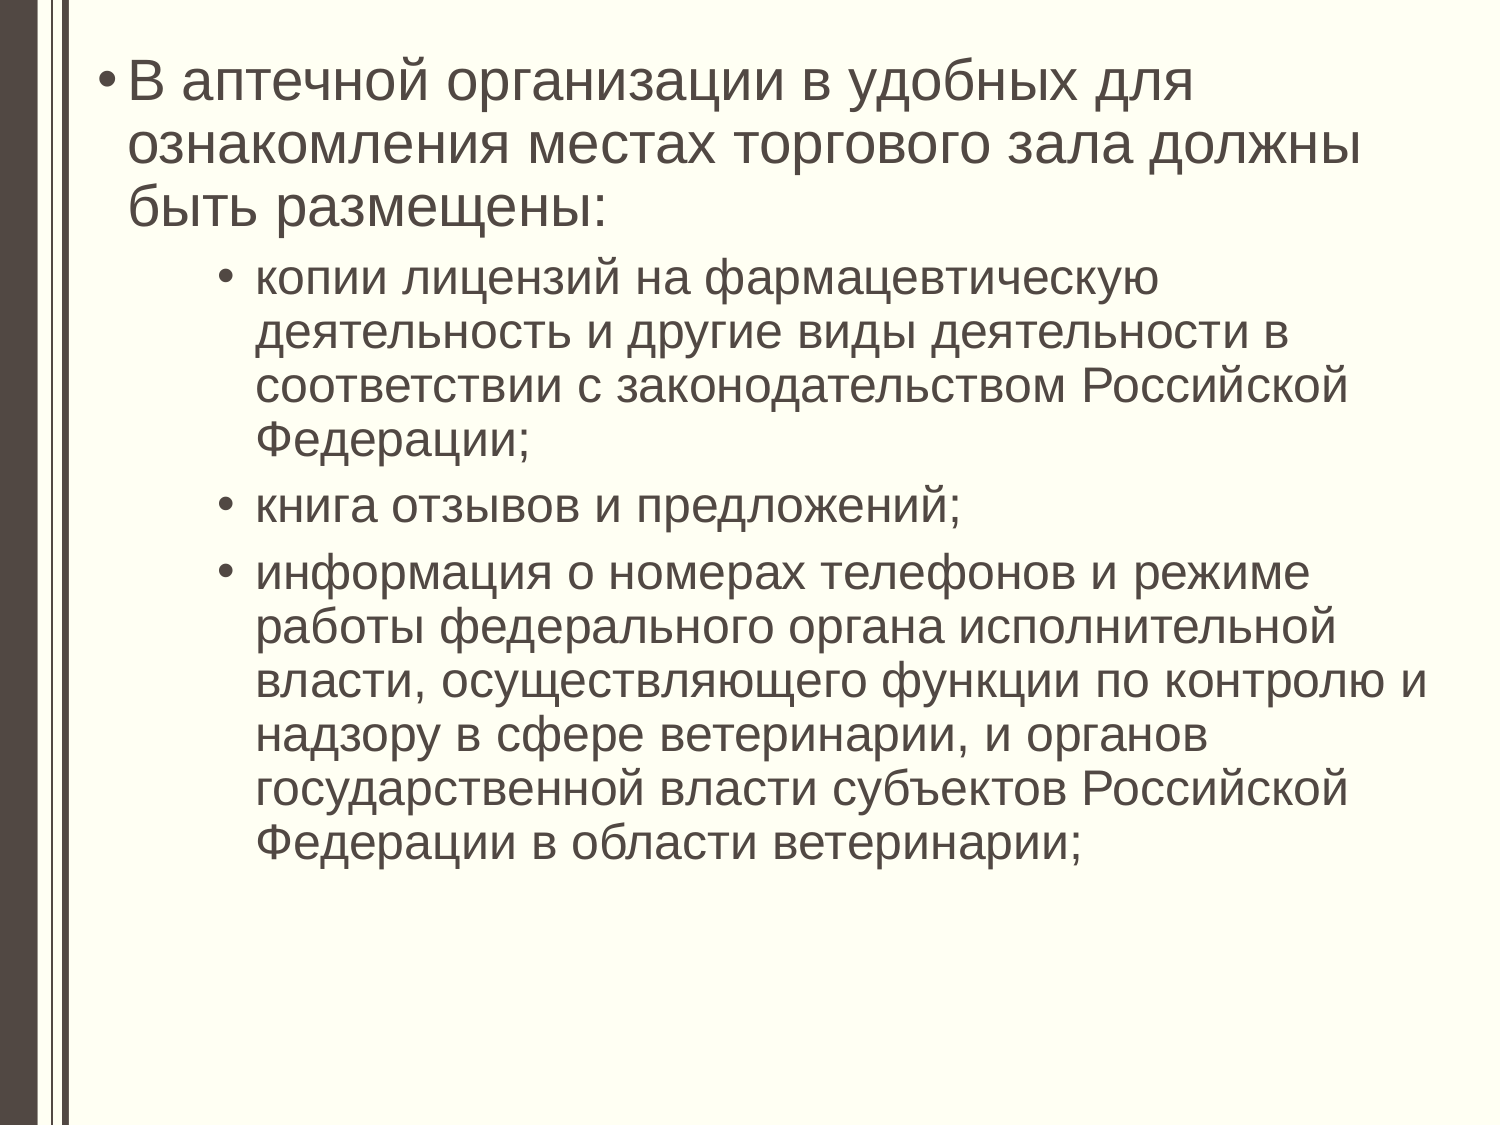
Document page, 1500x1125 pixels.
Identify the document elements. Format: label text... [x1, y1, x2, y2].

list В аптечной организации в удобных для ознакомления местах торгового зала должны быть размещены: копии лицензий на фармацевтическую деятельность и другие виды деятельности в соответствии с законодательством Российской Федерации; книга отзывов и предложений; информация о номерах телефонов и режиме работы федерального органа исполнительной власти, осуществляющего функции по контролю и надзору в сфере ветеринарии, и органов государственной власти субъектов Российской Федерации в области ветеринарии; [97, 42, 1457, 1067]
